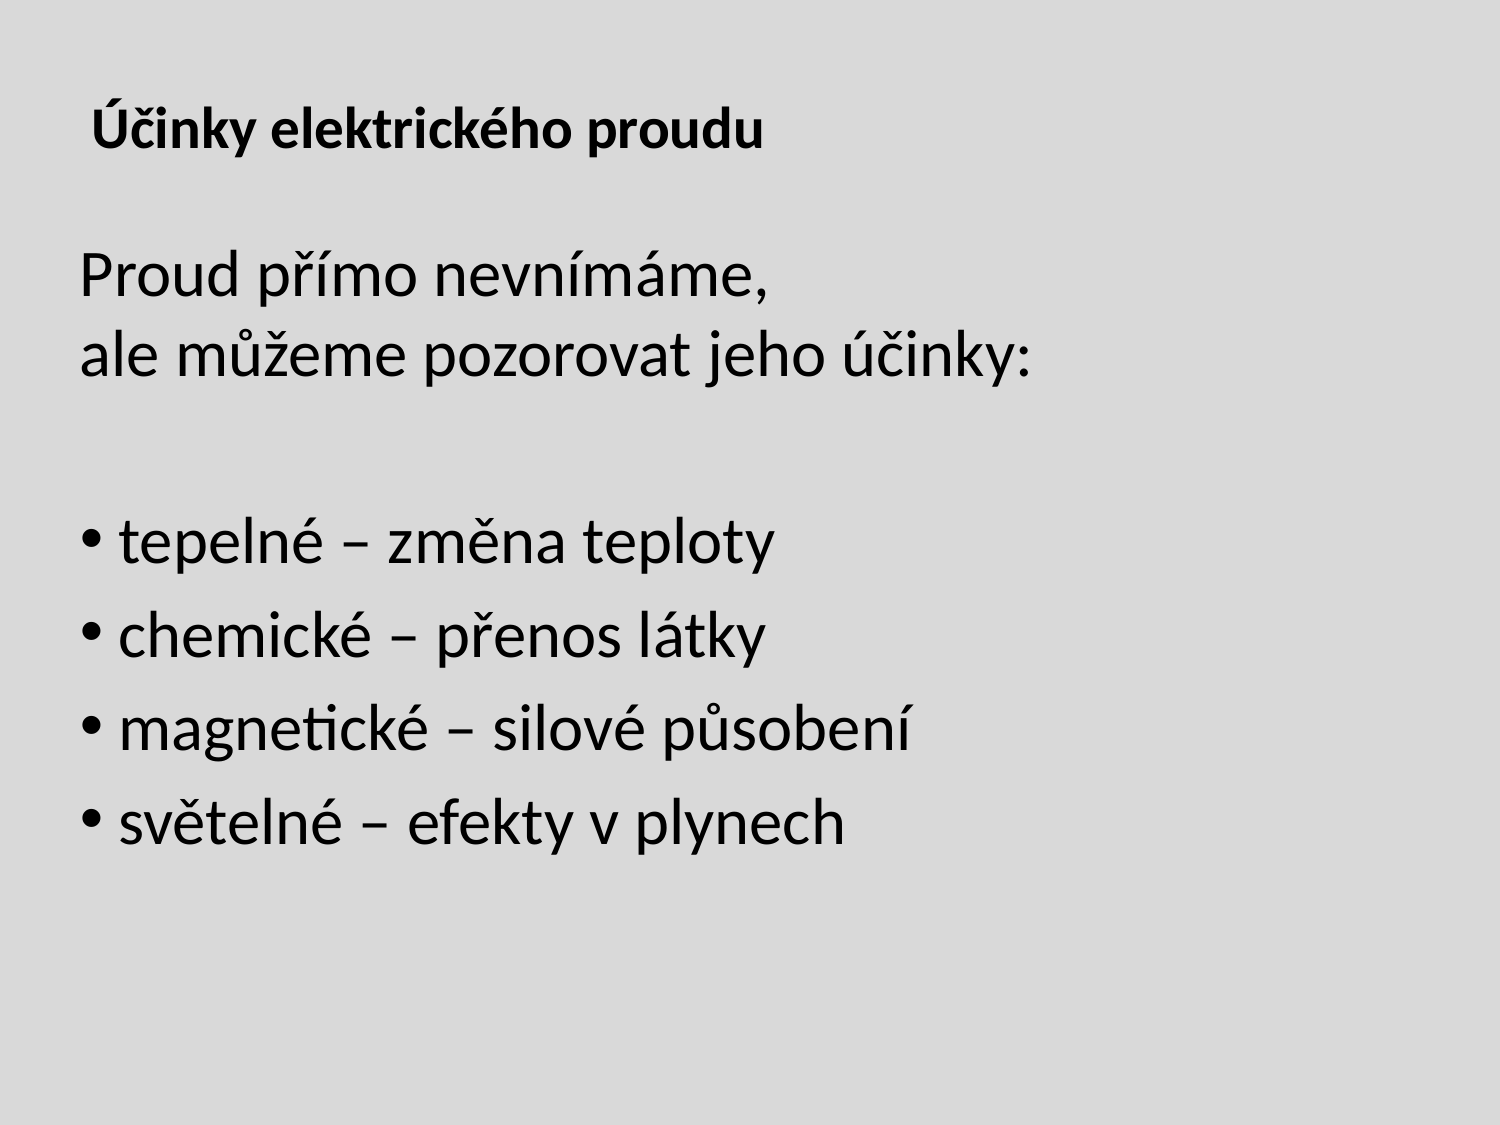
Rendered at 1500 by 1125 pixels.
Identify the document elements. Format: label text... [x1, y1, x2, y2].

list Proud přímo nevnímáme, ale můžeme pozorovat jeho účinky: tepelné – změna teploty chemické – přenos látky magnetické – silové působení světelné – efekty v plynech [64, 222, 1500, 1058]
title Účinky elektrického proudu [76, 82, 1306, 169]
